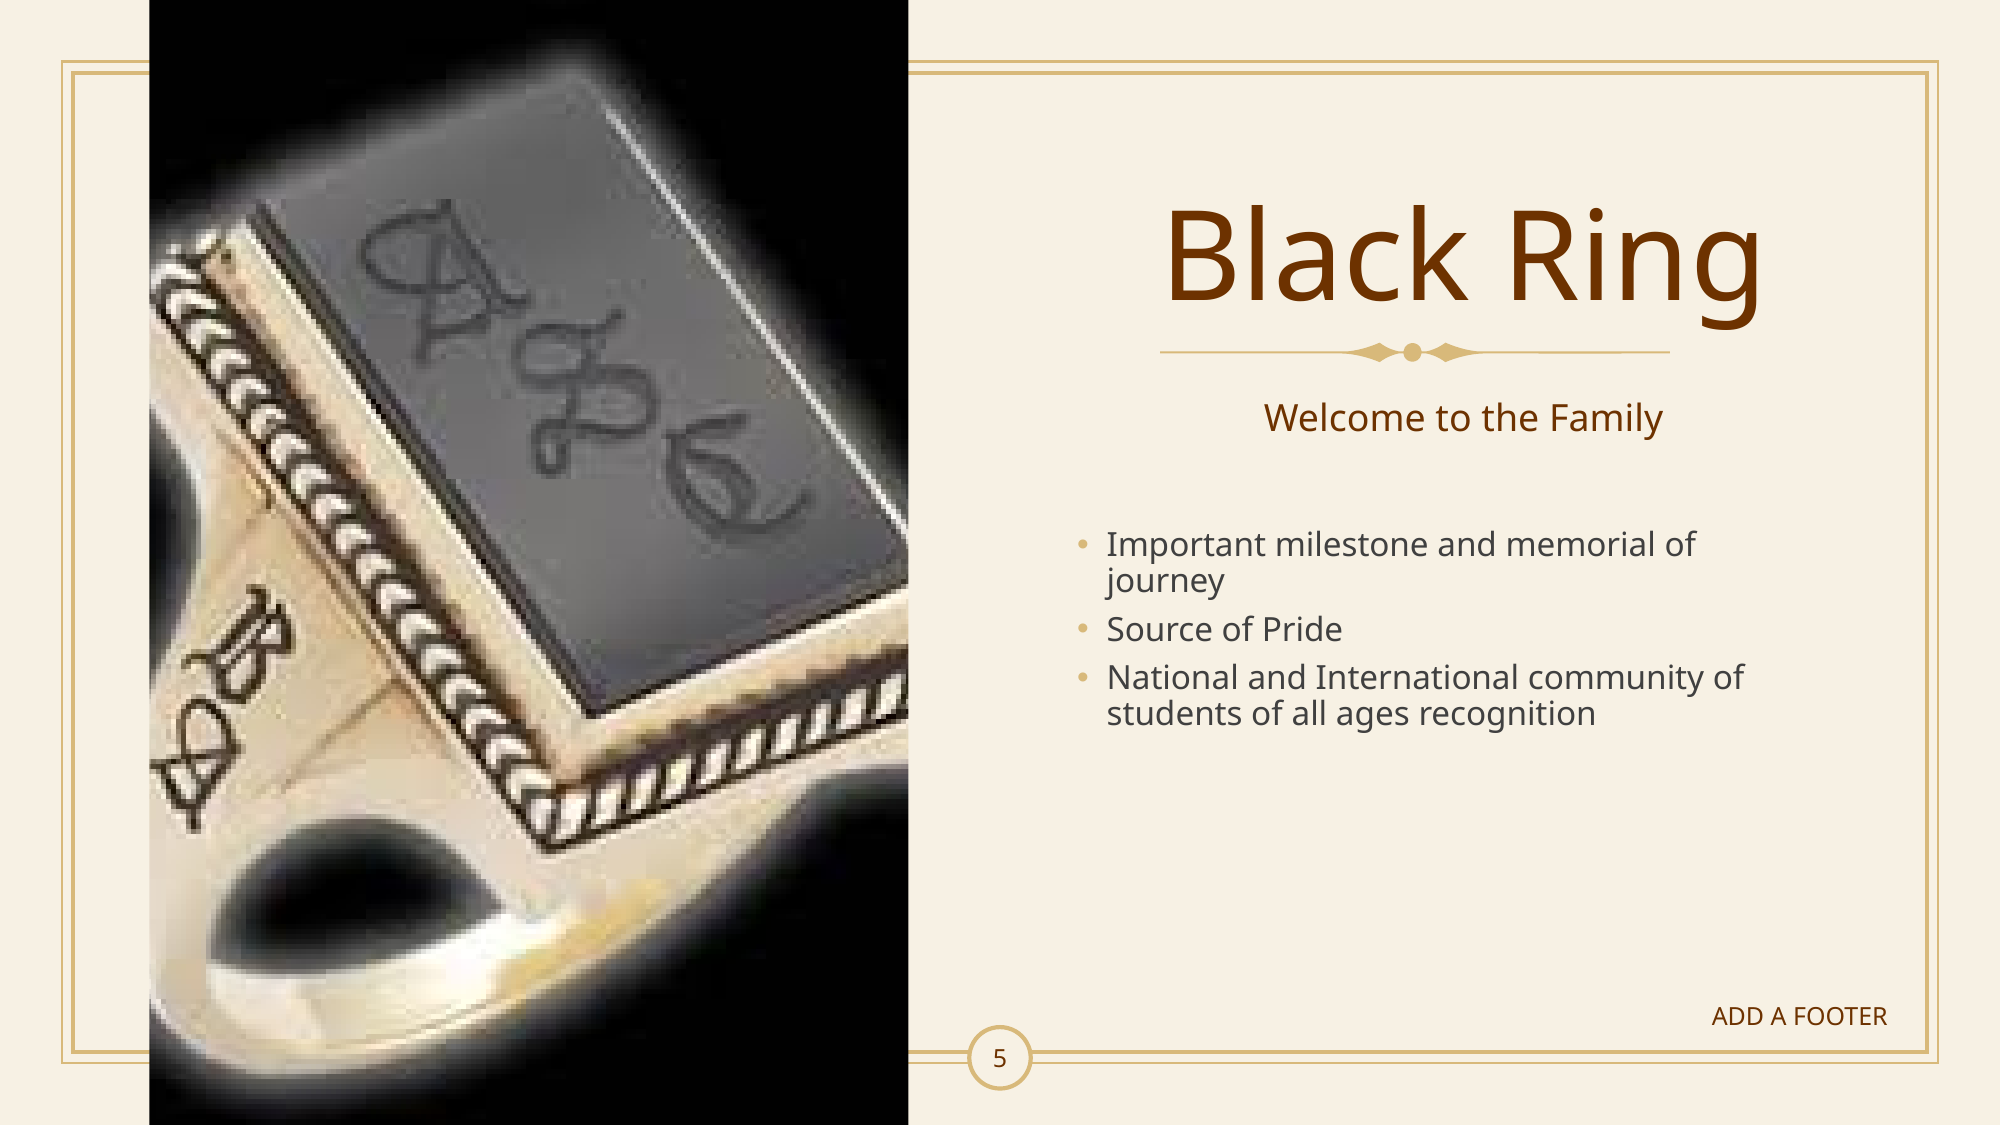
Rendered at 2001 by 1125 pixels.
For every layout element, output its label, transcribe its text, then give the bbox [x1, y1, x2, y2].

slide_number 5 [954, 1029, 1045, 1089]
list Important milestone and memorial of journey Source of Pride National and International community of students of all ages recognition [1062, 520, 1835, 946]
title Black Ring [1093, 151, 1835, 369]
picture [149, 0, 909, 1125]
list Welcome to the Family [1093, 391, 1835, 497]
footer ADD A FOOTER [1345, 987, 1904, 1047]
